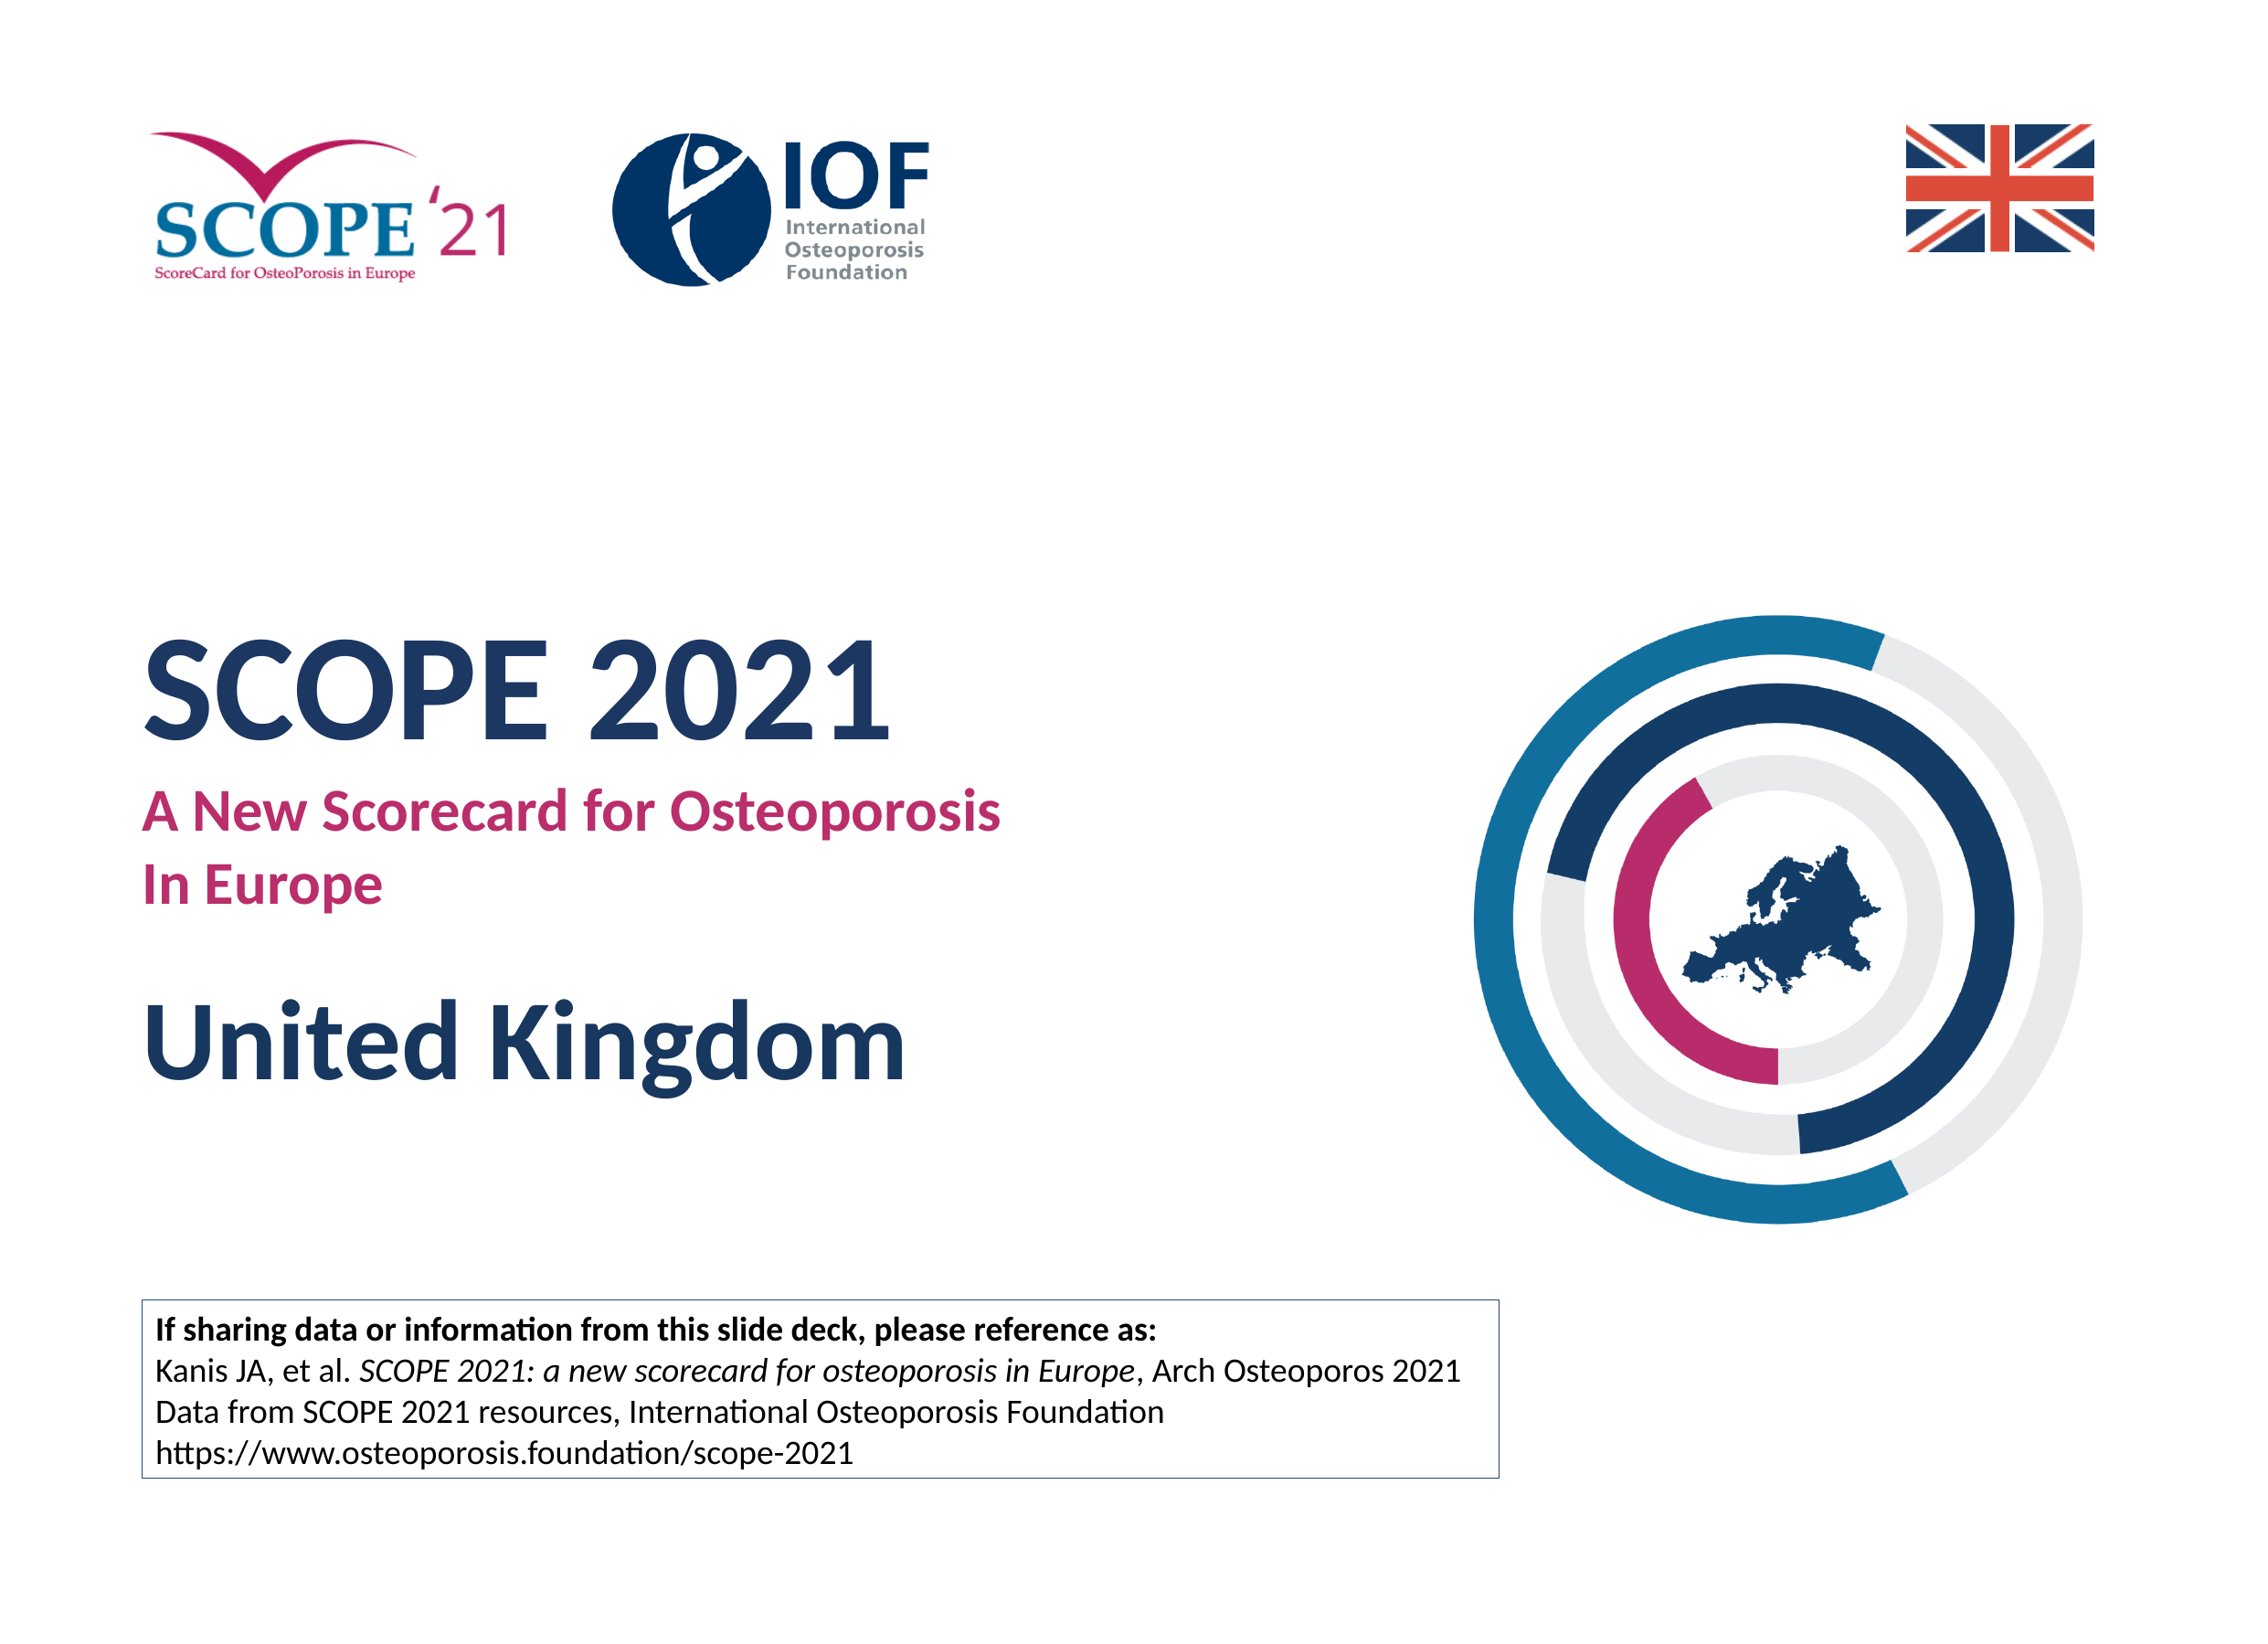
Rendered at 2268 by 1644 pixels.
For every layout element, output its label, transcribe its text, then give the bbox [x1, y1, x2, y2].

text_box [1905, 124, 2094, 252]
title SCOPE 2021 [142, 551, 2000, 770]
subtitle A New Scorecard for Osteoporosis In Europe [142, 770, 1383, 948]
picture [1387, 570, 2092, 1275]
picture [602, 71, 933, 397]
text_box If sharing data or information from this slide deck, please reference as: Kanis JA, et al. SCOPE 2021: a new scorecard for osteoporosis in Europe, Arch Osteoporos 2021 Data from SCOPE 2021 resources, International Osteoporosis Foundation https://www.osteoporosis.foundation/scope-2021 [142, 1299, 1500, 1479]
text_box United Kingdom [128, 959, 1262, 1110]
picture [101, 98, 549, 316]
